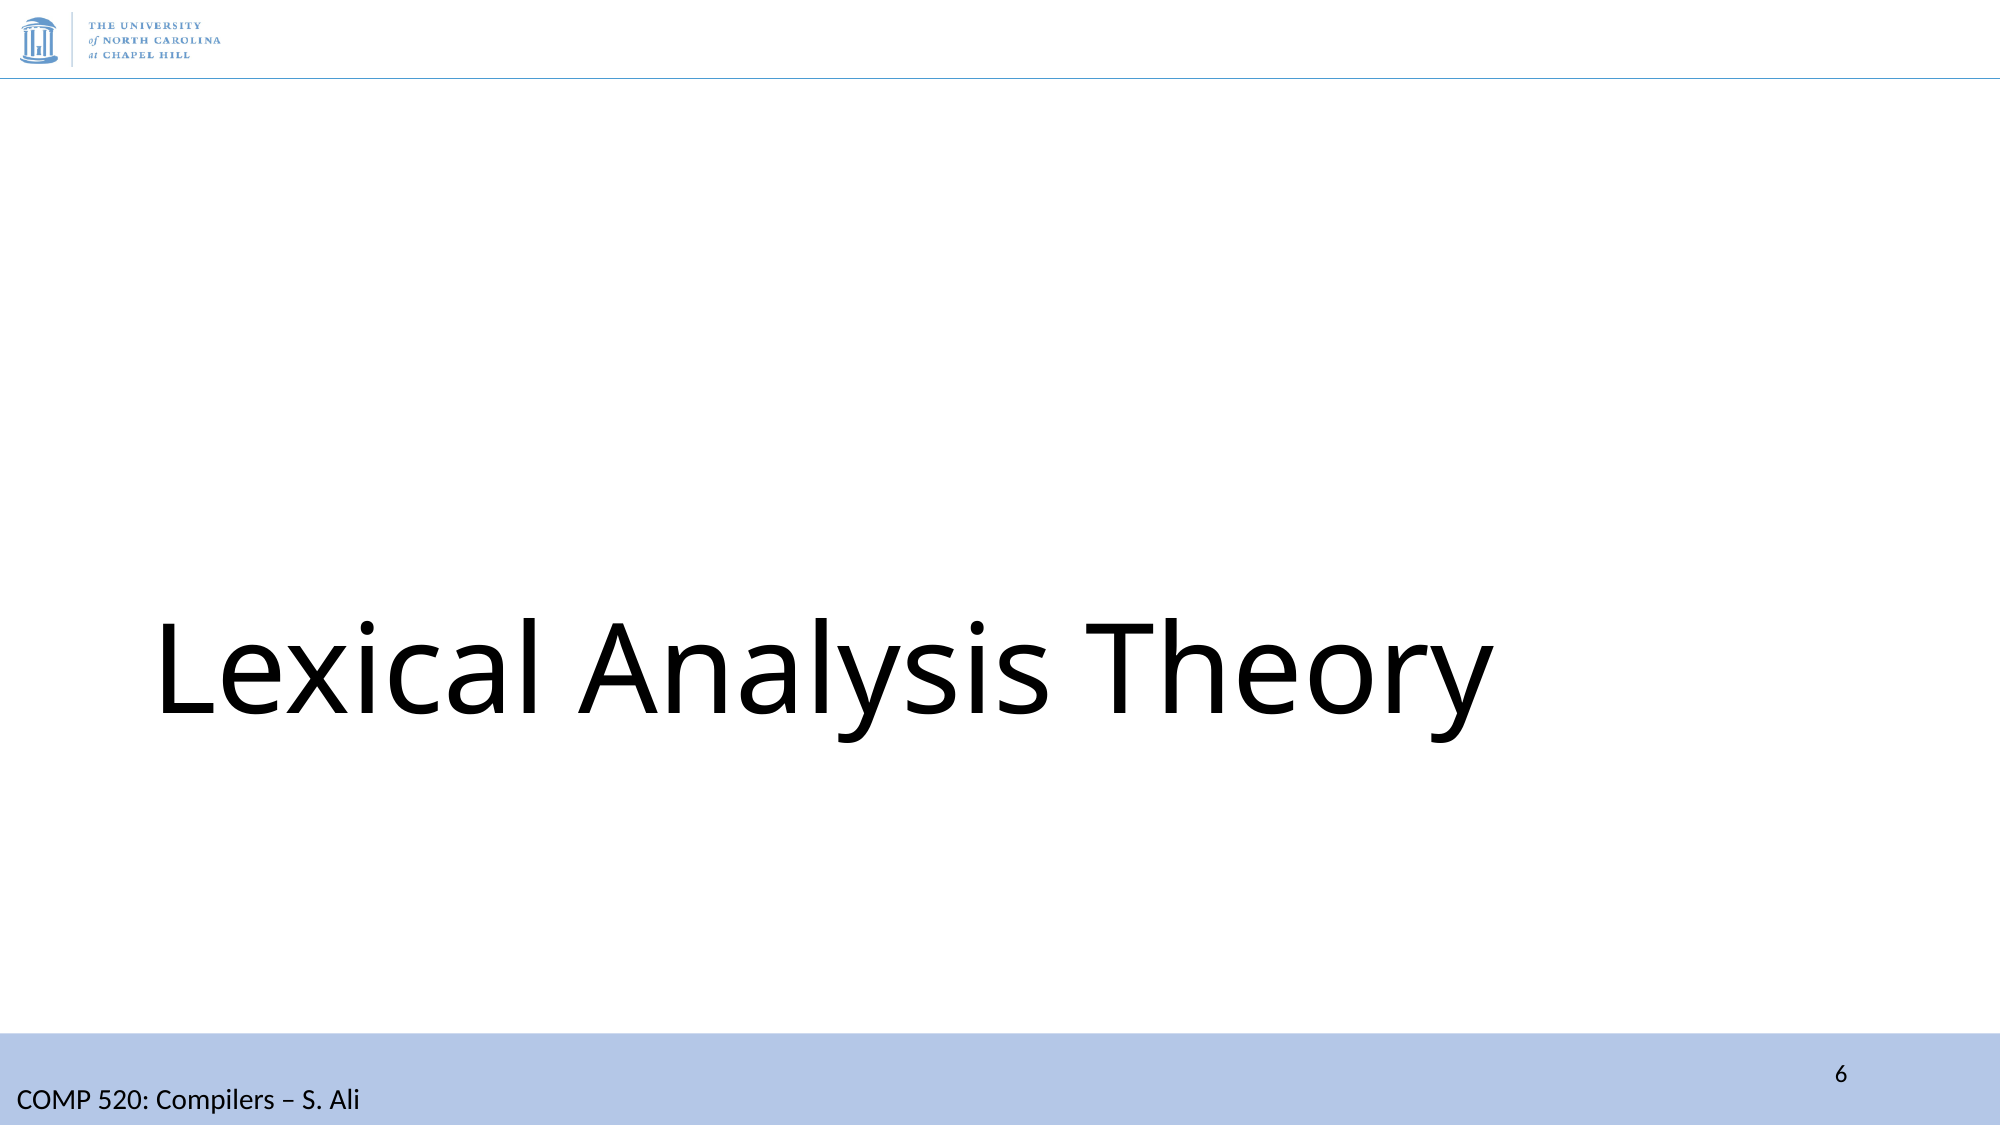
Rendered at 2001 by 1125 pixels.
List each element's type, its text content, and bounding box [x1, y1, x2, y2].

slide_number 6 [1412, 1042, 1863, 1103]
text_box COMP 520: Compilers – S. Ali [2, 1072, 376, 1123]
text_box [0, 1032, 2000, 1125]
picture [16, 12, 228, 67]
title Lexical Analysis Theory [136, 280, 1862, 749]
